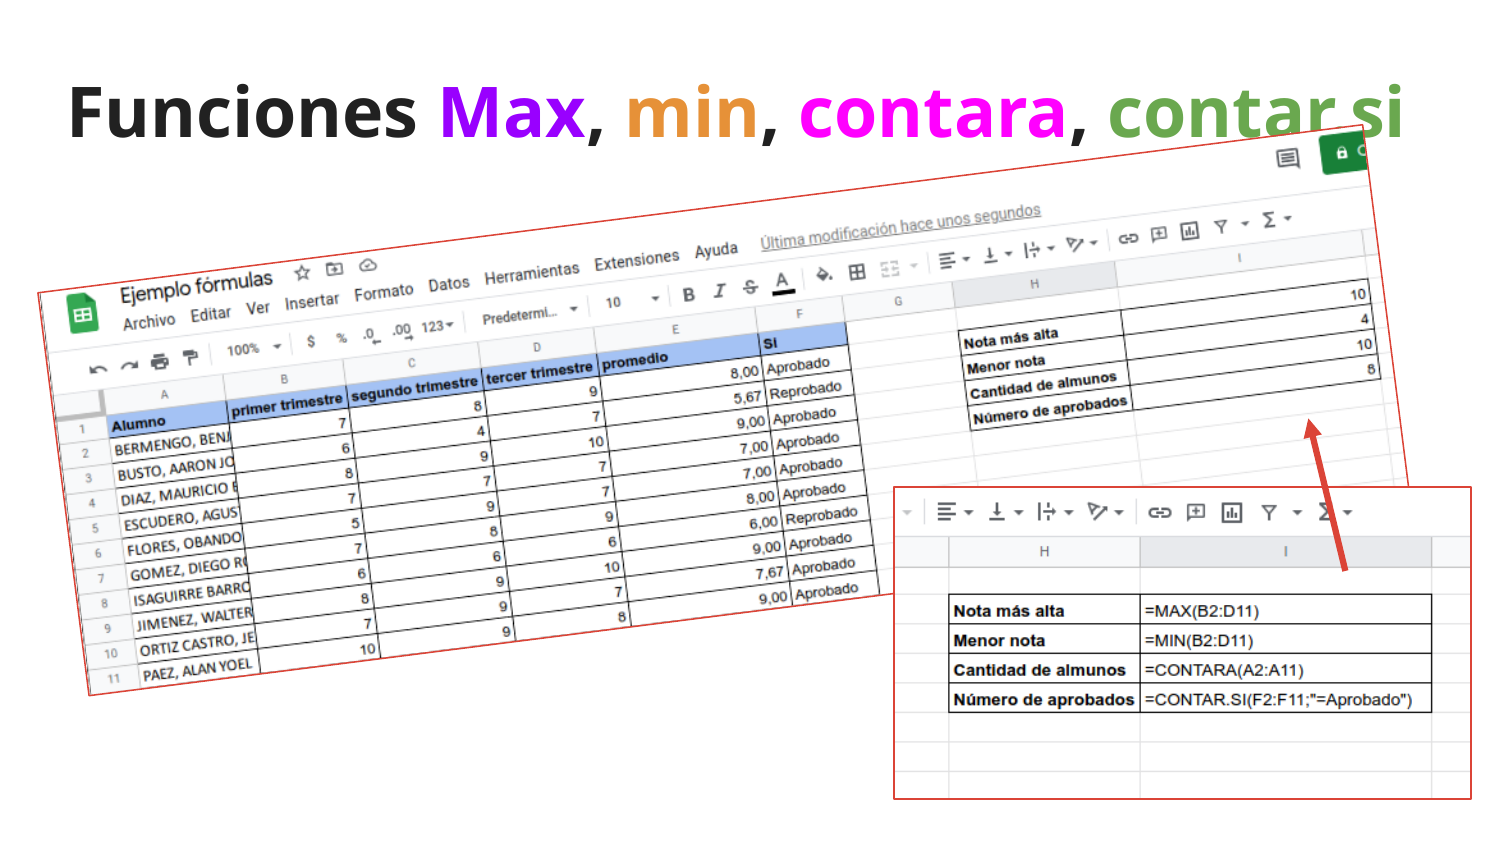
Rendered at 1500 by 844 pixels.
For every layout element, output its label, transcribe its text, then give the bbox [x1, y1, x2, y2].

picture [41, 126, 1471, 799]
title Funciones Max, min, contara, contar.si [51, 48, 1449, 180]
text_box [1308, 418, 1346, 572]
